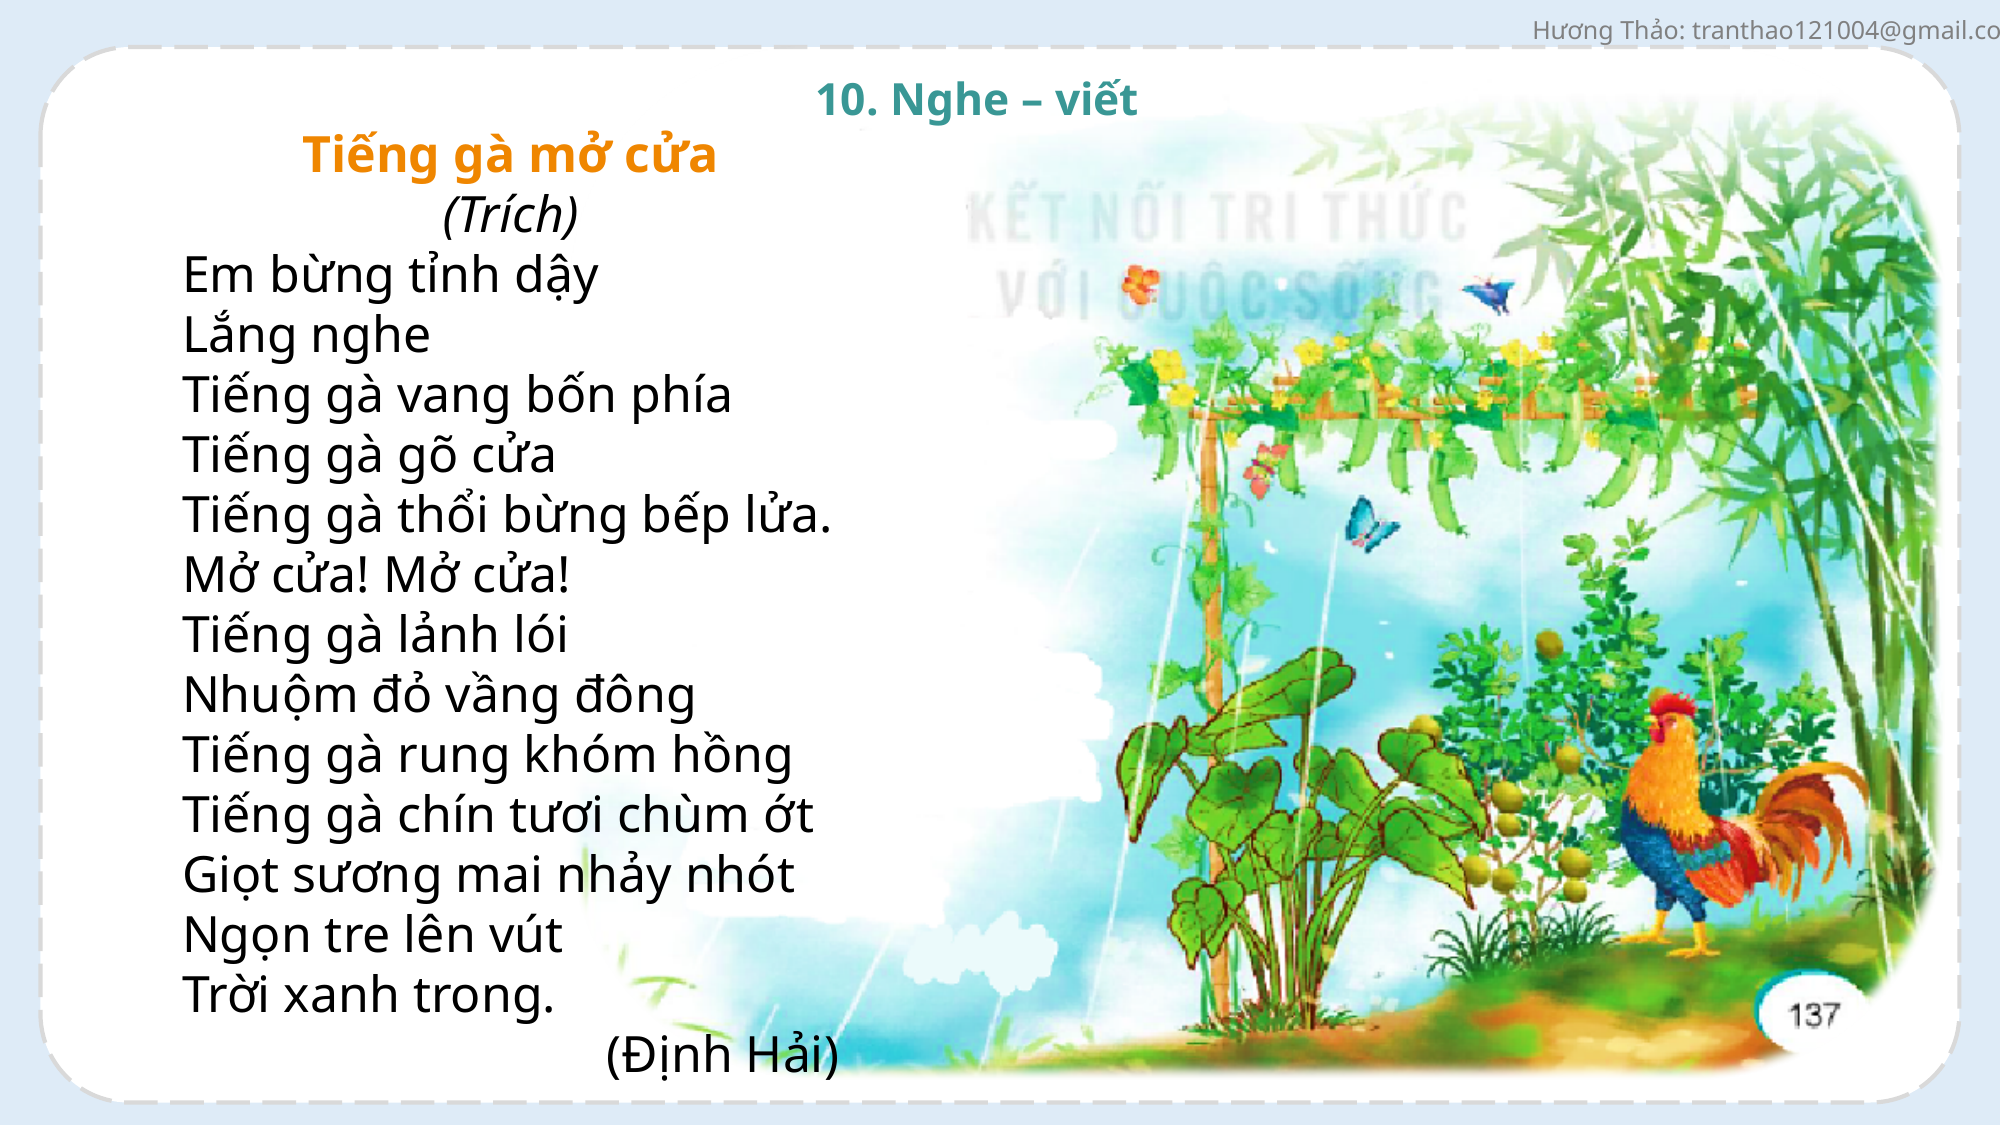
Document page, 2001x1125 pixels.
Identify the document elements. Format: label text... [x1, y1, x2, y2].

text_box Tiếng gà mở cửa (Trích) Em bừng tỉnh dậy Lắng nghe Tiếng gà vang bốn phía Tiếng gà gõ cửa Tiếng gà thổi bừng bếp lửa. Mở cửa! Mở cửa! Tiếng gà lảnh lói Nhuộm đỏ vầng đông Tiếng gà rung khóm hồng Tiếng gà chín tươi chùm ớt Giọt sương mai nhảy nhót Ngọn tre lên vút Trời xanh trong. (Định Hải) [167, 115, 854, 1091]
text_box 10. Nghe – viết [800, 37, 2000, 132]
picture [570, 45, 1945, 1080]
